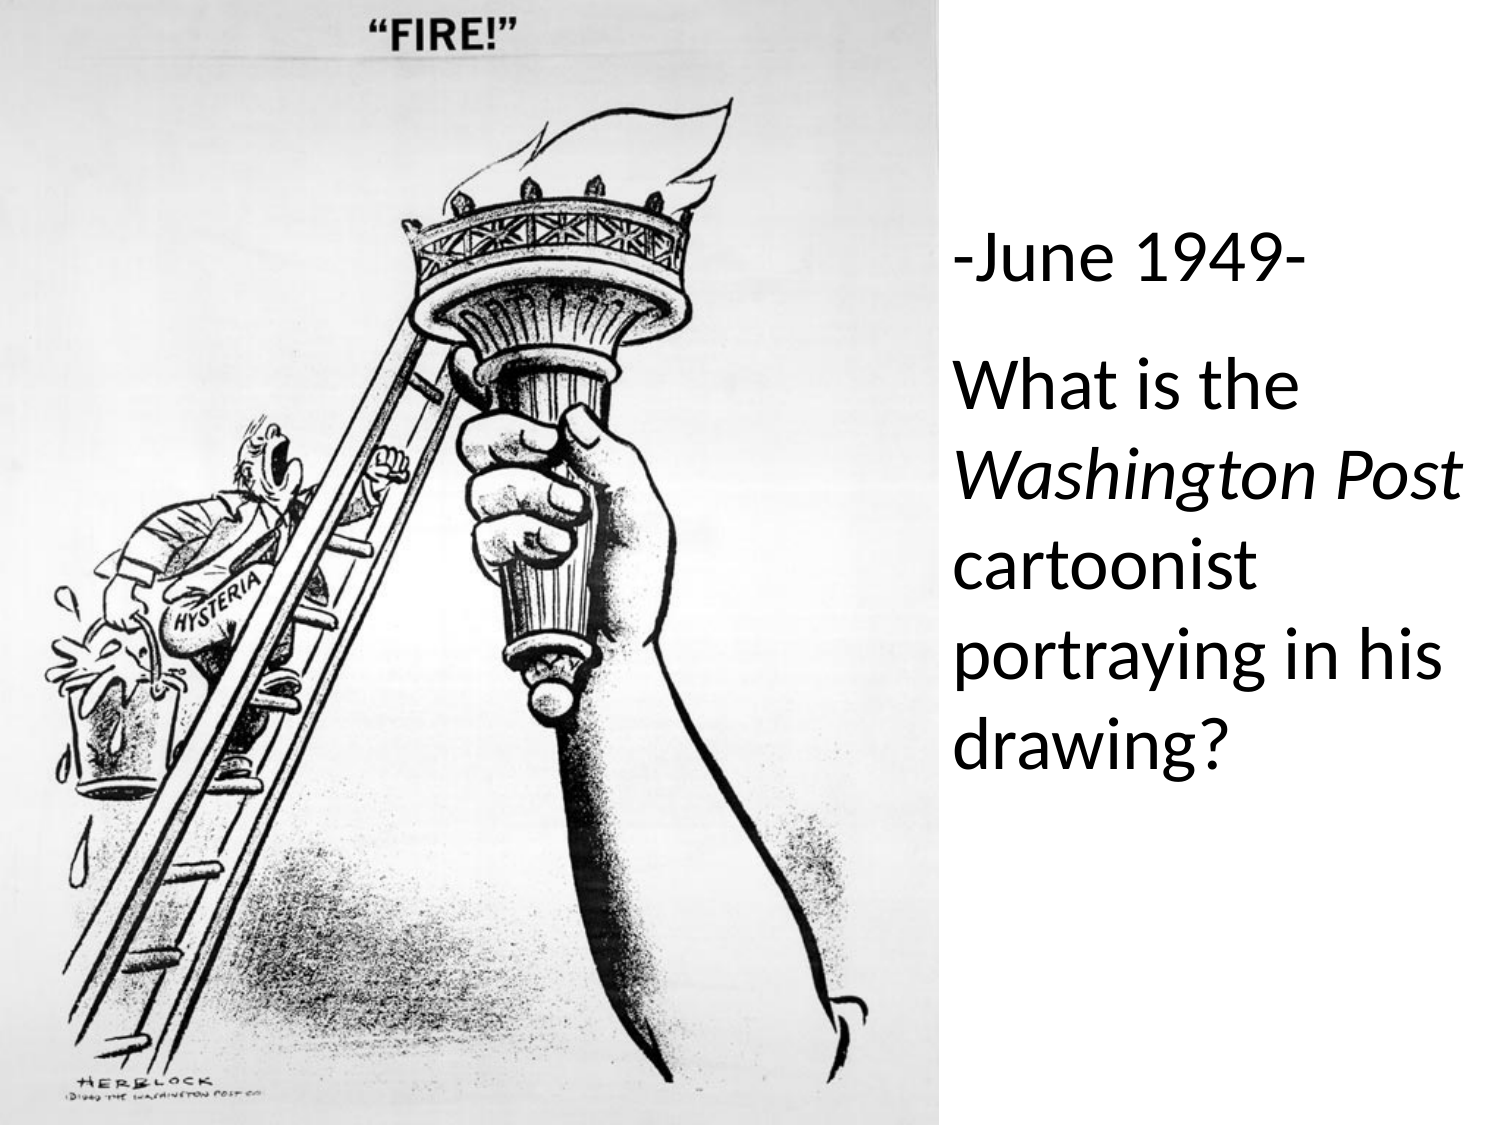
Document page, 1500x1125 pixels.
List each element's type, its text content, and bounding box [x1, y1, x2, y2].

picture [0, 0, 940, 1125]
text_box -June 1949- What is the Washington Post cartoonist portraying in his drawing? [943, 199, 1500, 792]
